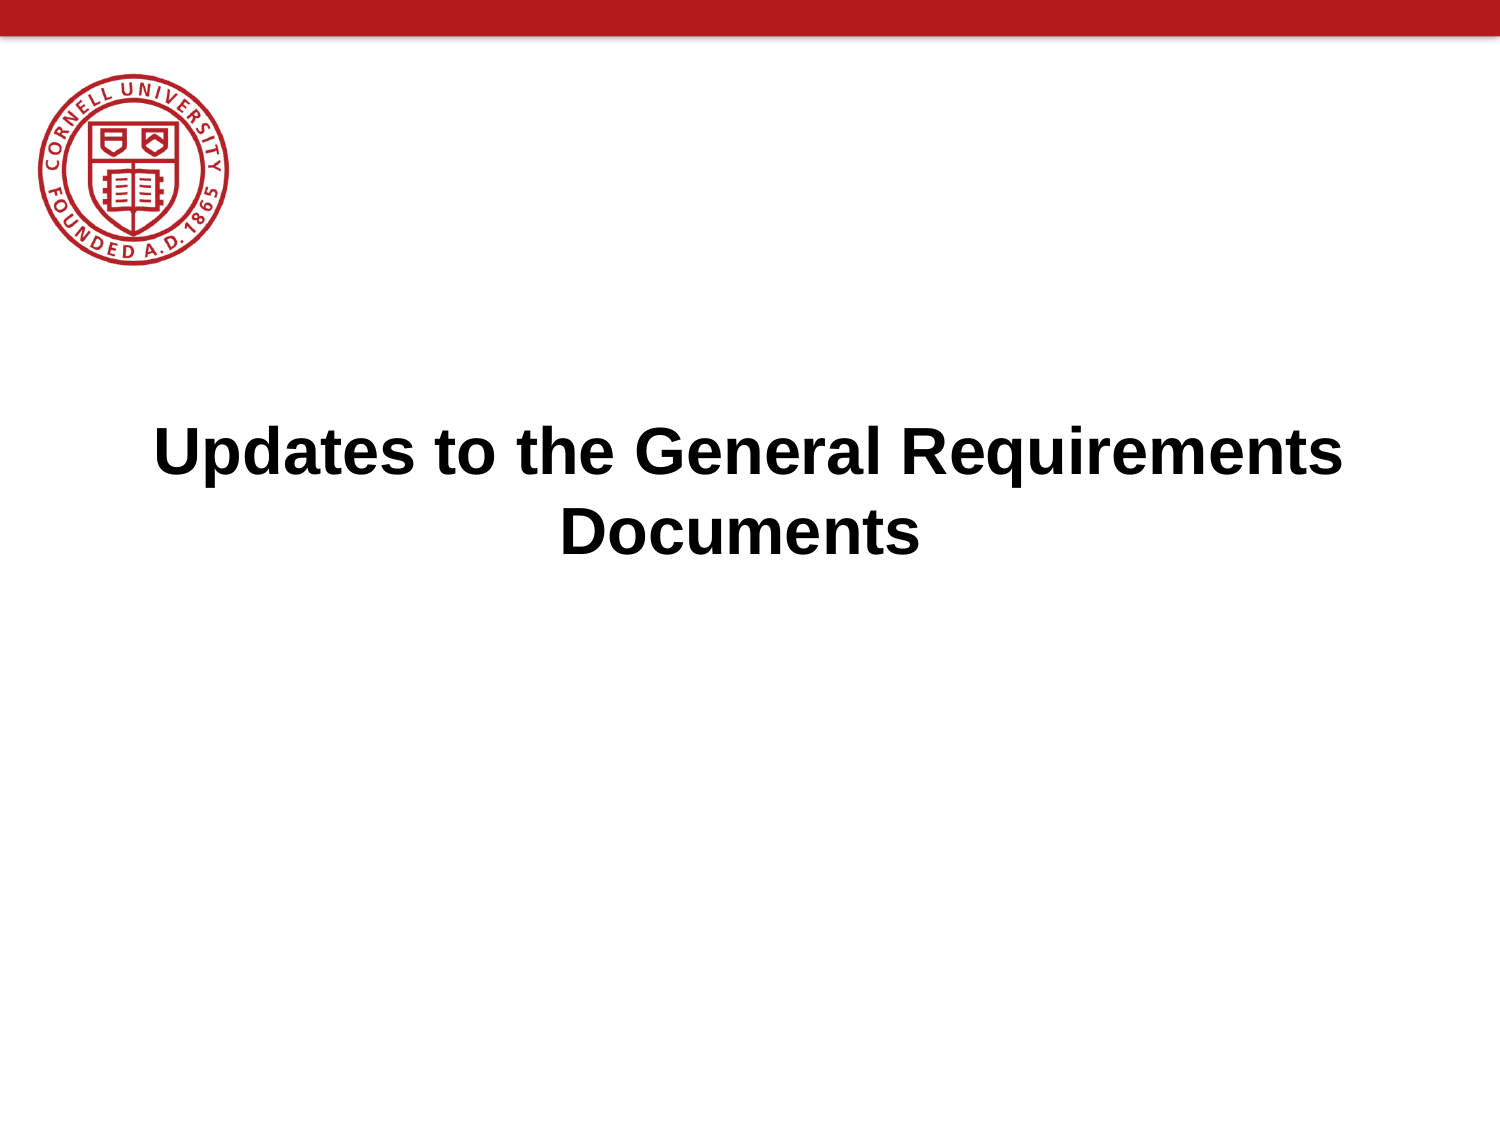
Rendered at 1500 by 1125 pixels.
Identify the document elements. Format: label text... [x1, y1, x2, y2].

list Updates to the General Requirements Documents [0, 399, 1500, 795]
picture [29, 65, 257, 274]
